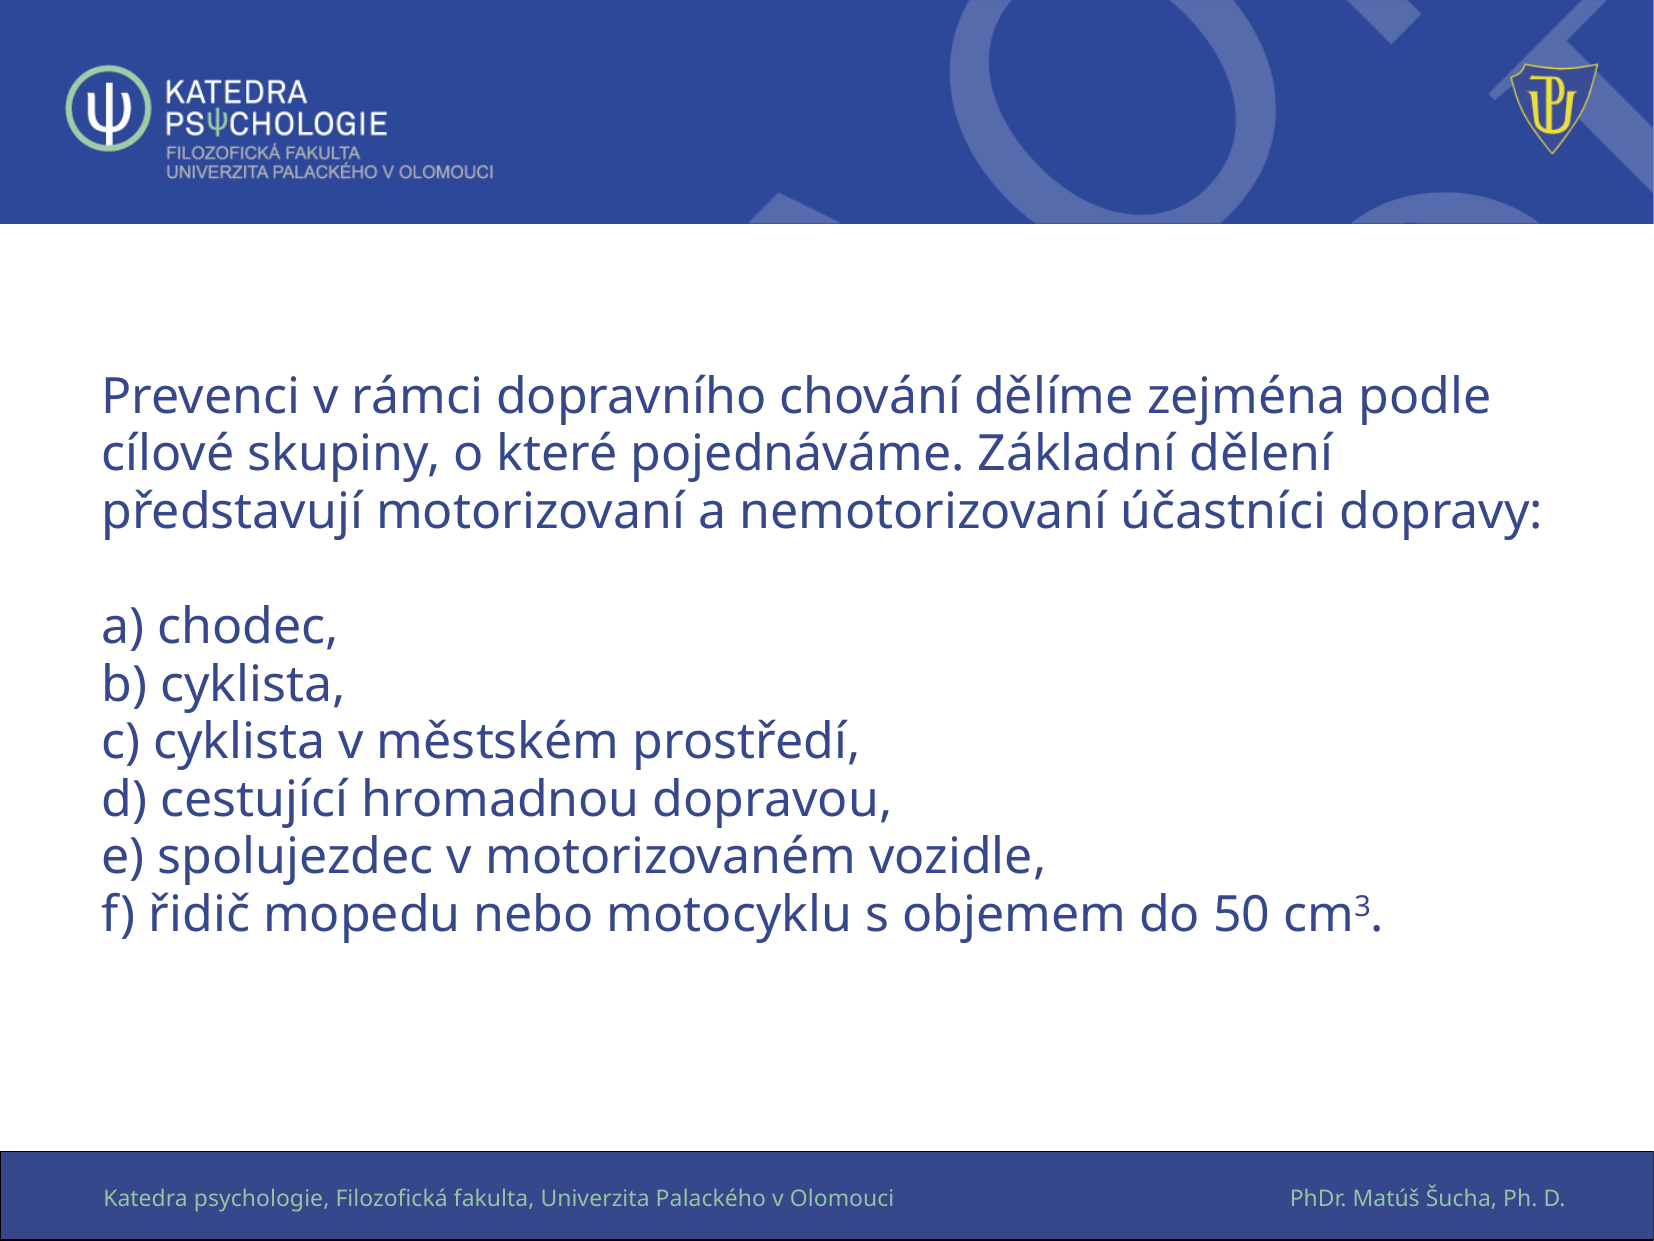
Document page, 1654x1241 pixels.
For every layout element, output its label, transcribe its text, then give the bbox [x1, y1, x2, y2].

picture [0, 0, 1654, 224]
title Prevenci v rámci dopravního chování dělíme zejména podle cílové skupiny, o které pojednáváme. Základní dělení představují motorizovaní a nemotorizovaní účastníci dopravy: a) chodec, b) cyklista, c) cyklista v městském prostředí, d) cestující hromadnou dopravou, e) spolujezdec v motorizovaném vozidle, f) řidič mopedu nebo motocyklu s objemem do 50 cm3. [101, 294, 1589, 1016]
